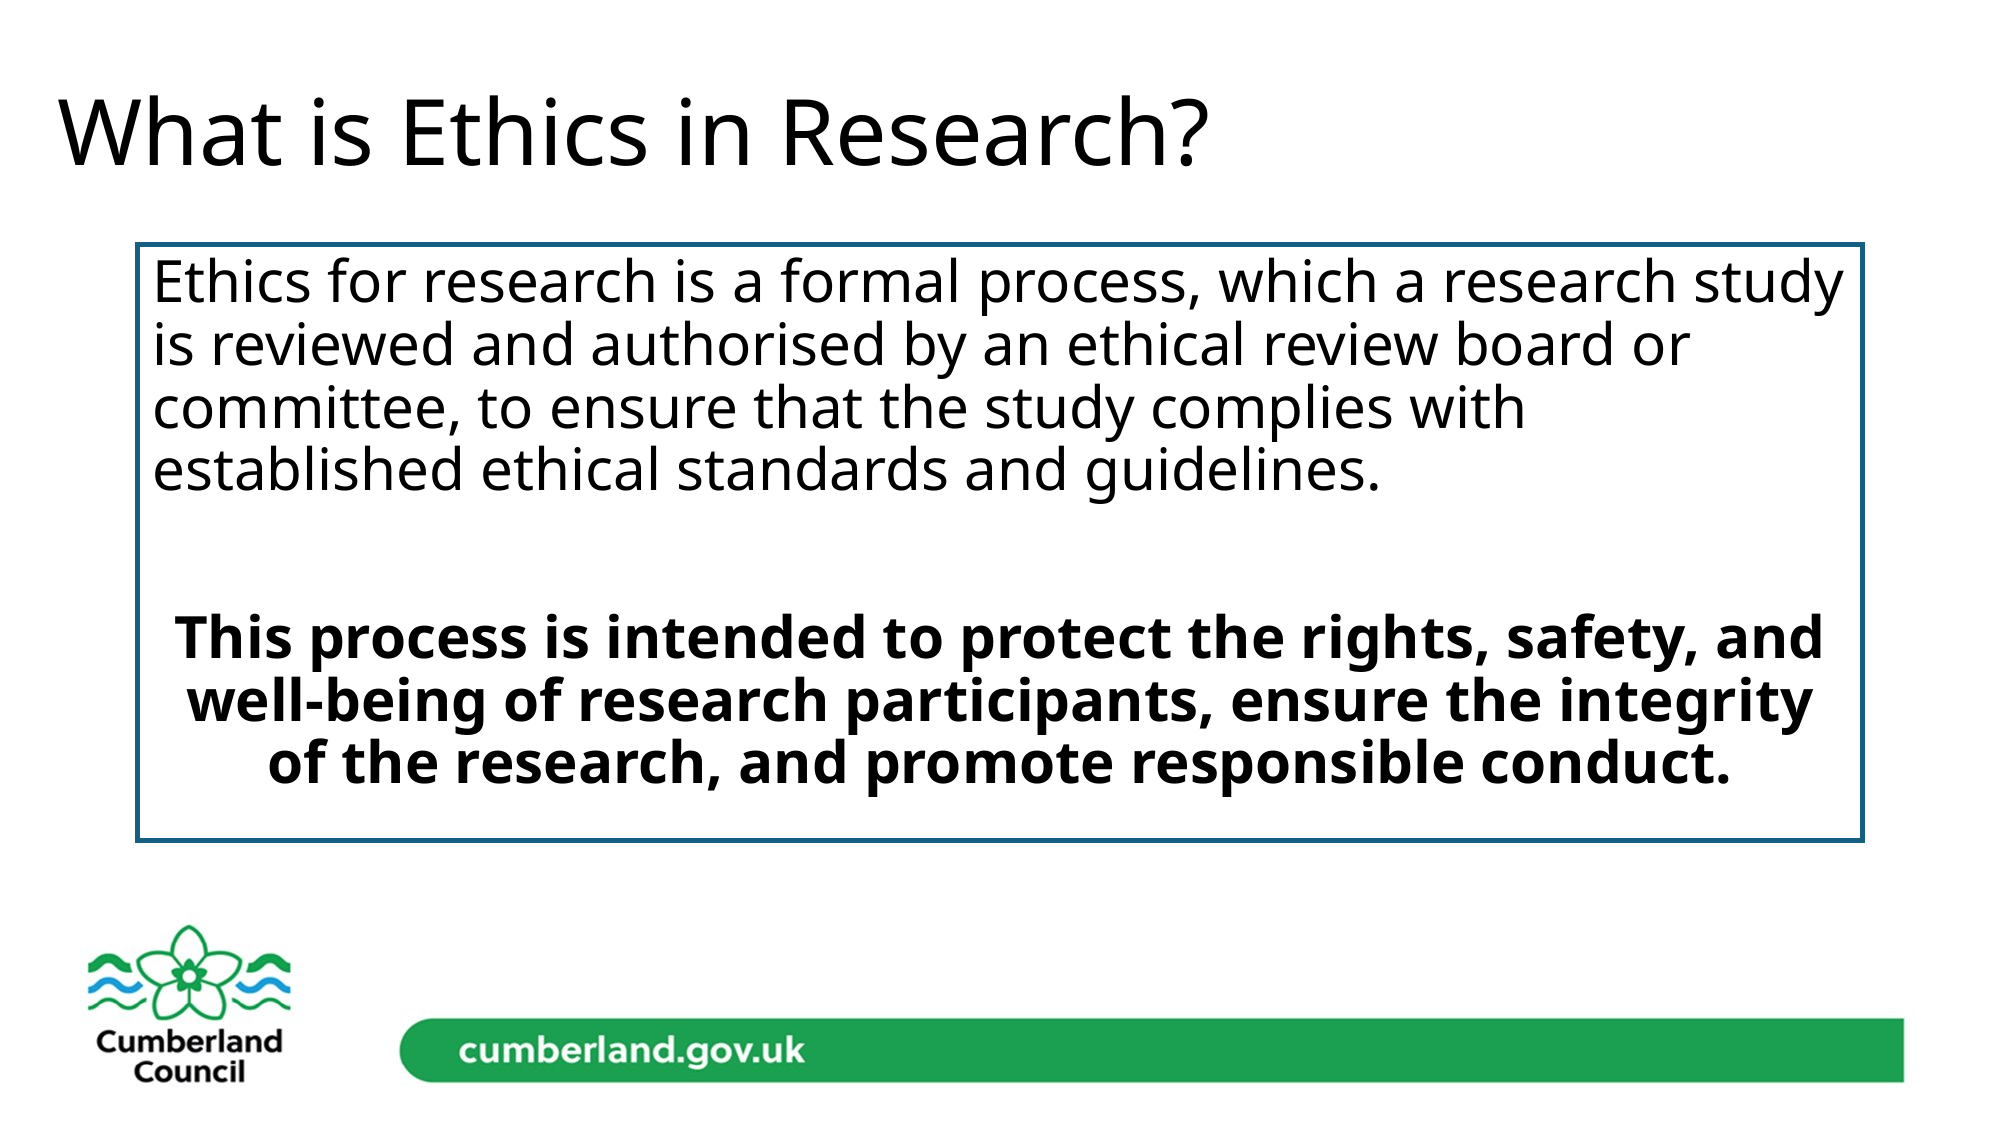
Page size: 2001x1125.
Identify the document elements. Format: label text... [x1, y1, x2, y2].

title What is Ethics in Research? [42, 27, 1768, 245]
picture [0, 882, 2000, 1125]
list Ethics for research is a formal process, which a research study is reviewed and authorised by an ethical review board or committee, to ensure that the study complies with established ethical standards and guidelines. This process is intended to protect the rights, safety, and well-being of research participants, ensure the integrity of the research, and promote responsible conduct. [136, 243, 1864, 842]
